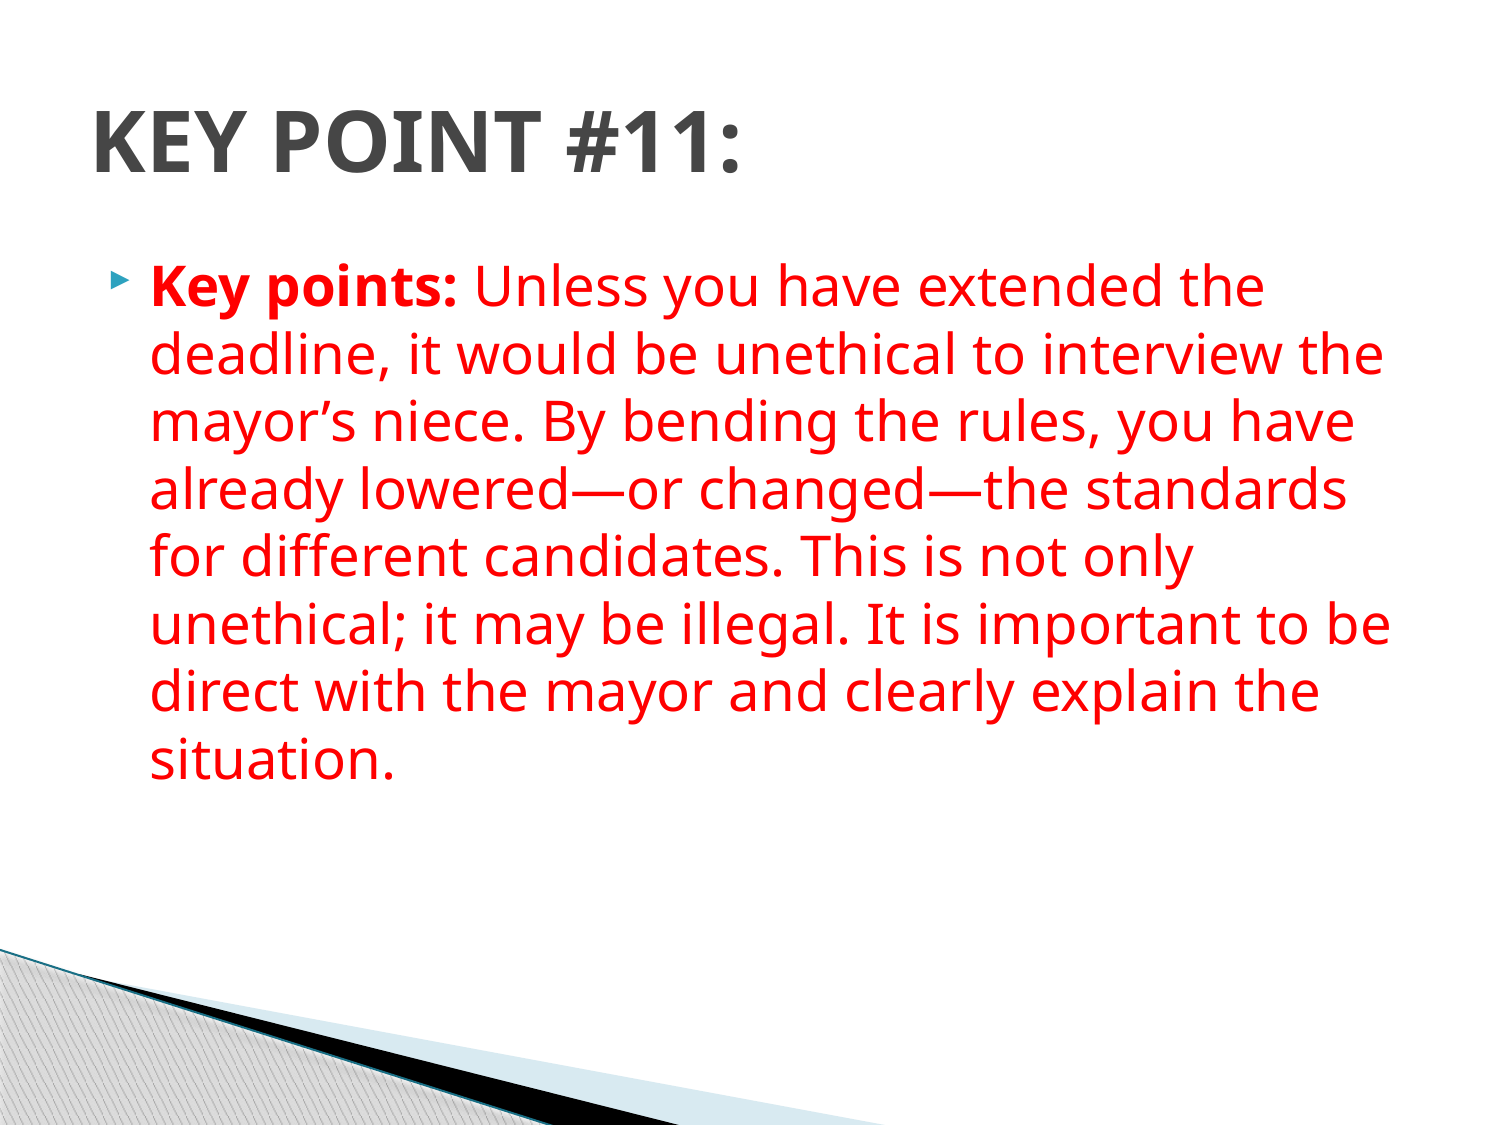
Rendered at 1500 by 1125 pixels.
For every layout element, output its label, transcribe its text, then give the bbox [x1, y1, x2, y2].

title KEY POINT #11: [75, 45, 1425, 233]
list Key points: Unless you have extended the deadline, it would be unethical to interview the mayor’s niece. By bending the rules, you have already lowered—or changed—the standards for different candidates. This is not only unethical; it may be illegal. It is important to be direct with the mayor and clearly explain the situation. [75, 243, 1425, 986]
